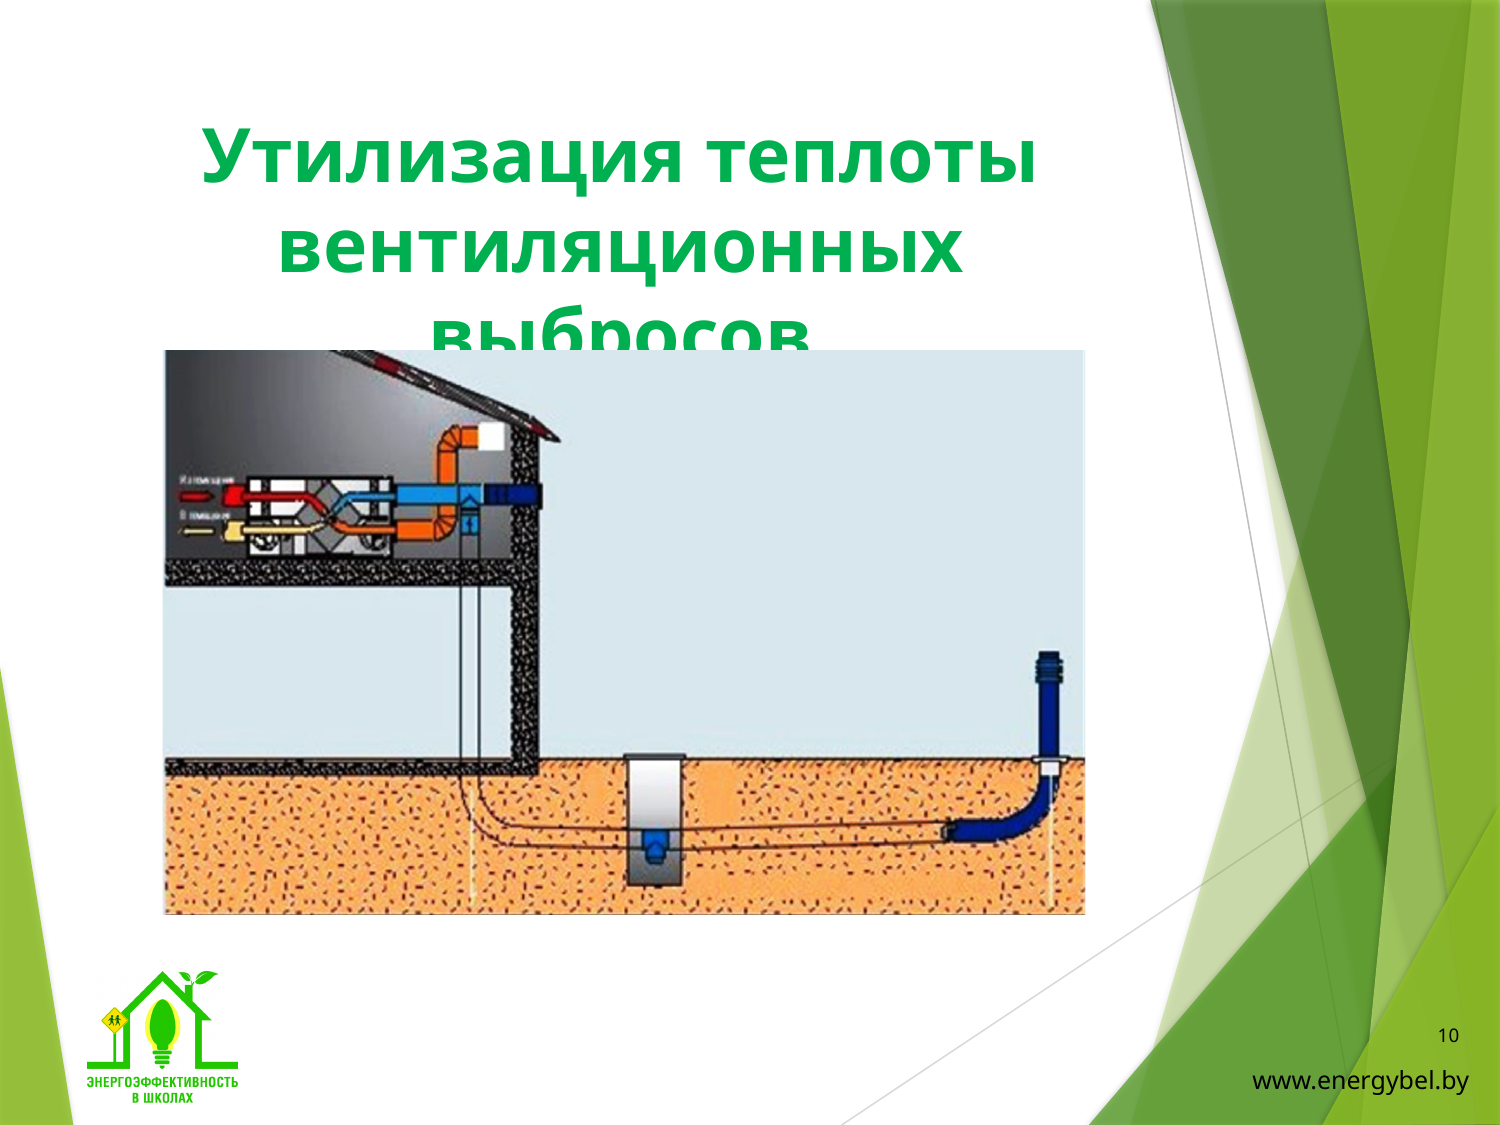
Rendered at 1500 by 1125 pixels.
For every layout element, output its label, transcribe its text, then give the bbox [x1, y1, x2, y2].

text_box www.energybel.by [1237, 1057, 1488, 1102]
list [161, 349, 1478, 976]
picture [86, 970, 238, 1103]
slide_number 10 [1390, 1006, 1475, 1067]
title Утилизация теплоты вентиляционных выбросов [99, 99, 1142, 317]
